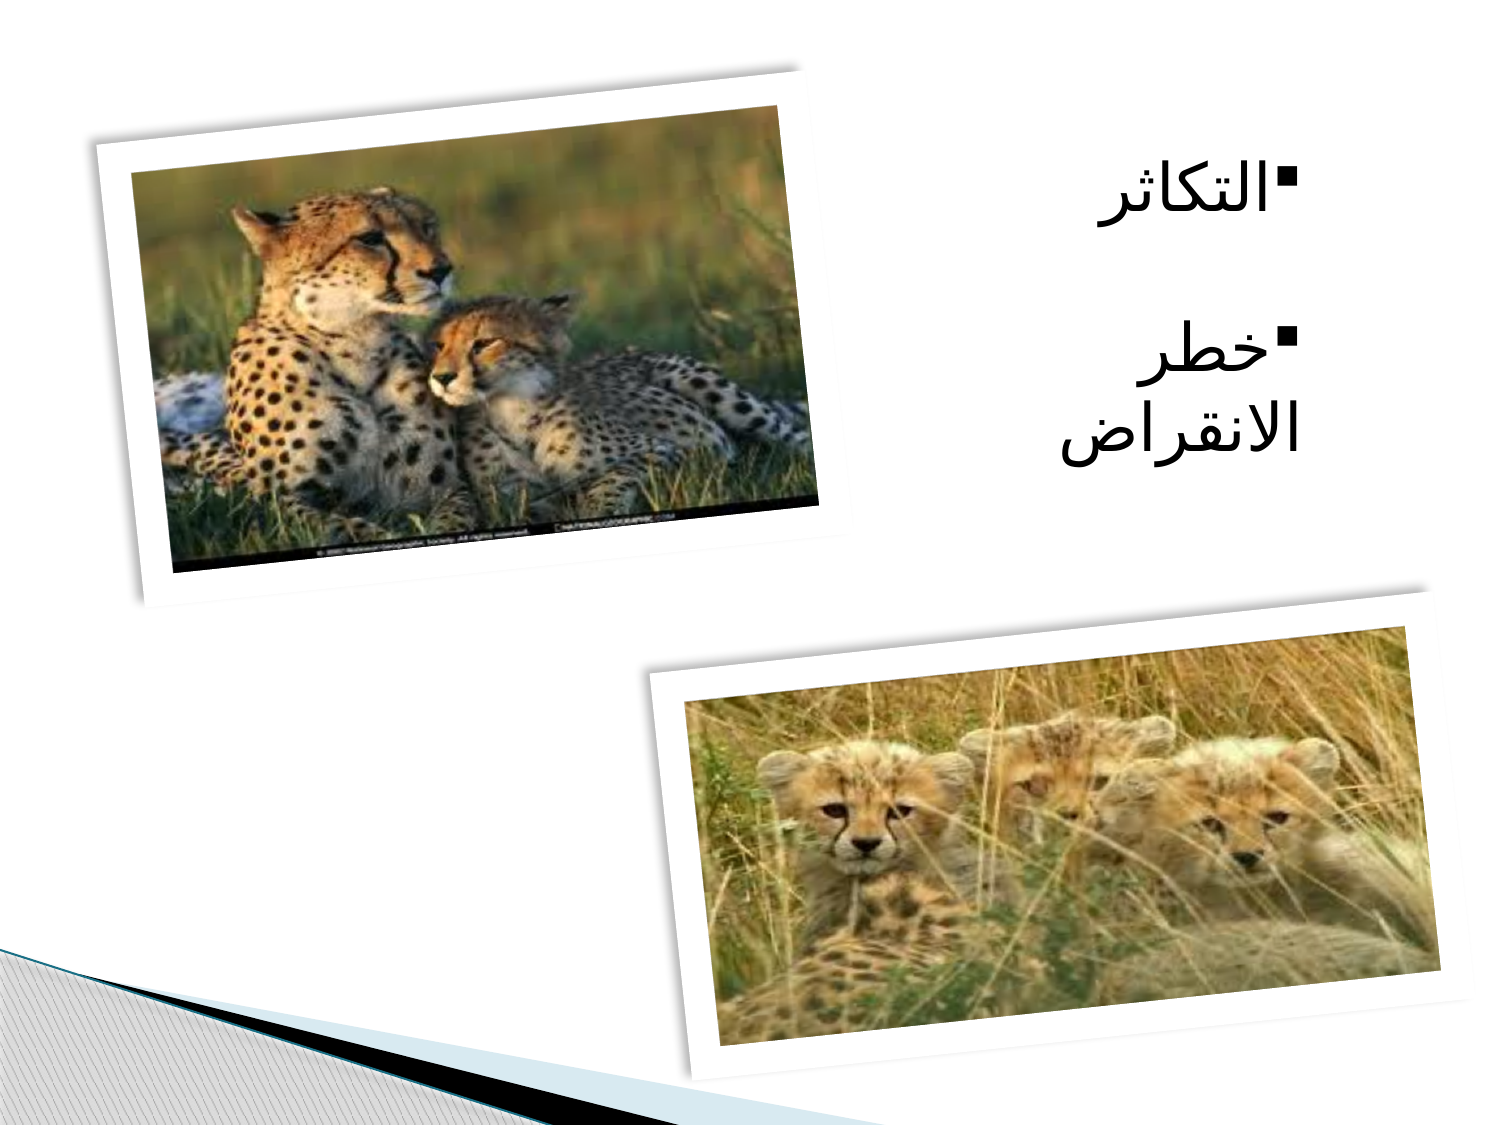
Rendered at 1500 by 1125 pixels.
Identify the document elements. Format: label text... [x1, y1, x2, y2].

picture [685, 627, 1440, 1046]
text_box التكاثر خطر الانقراض [924, 137, 1318, 472]
picture [132, 106, 819, 573]
